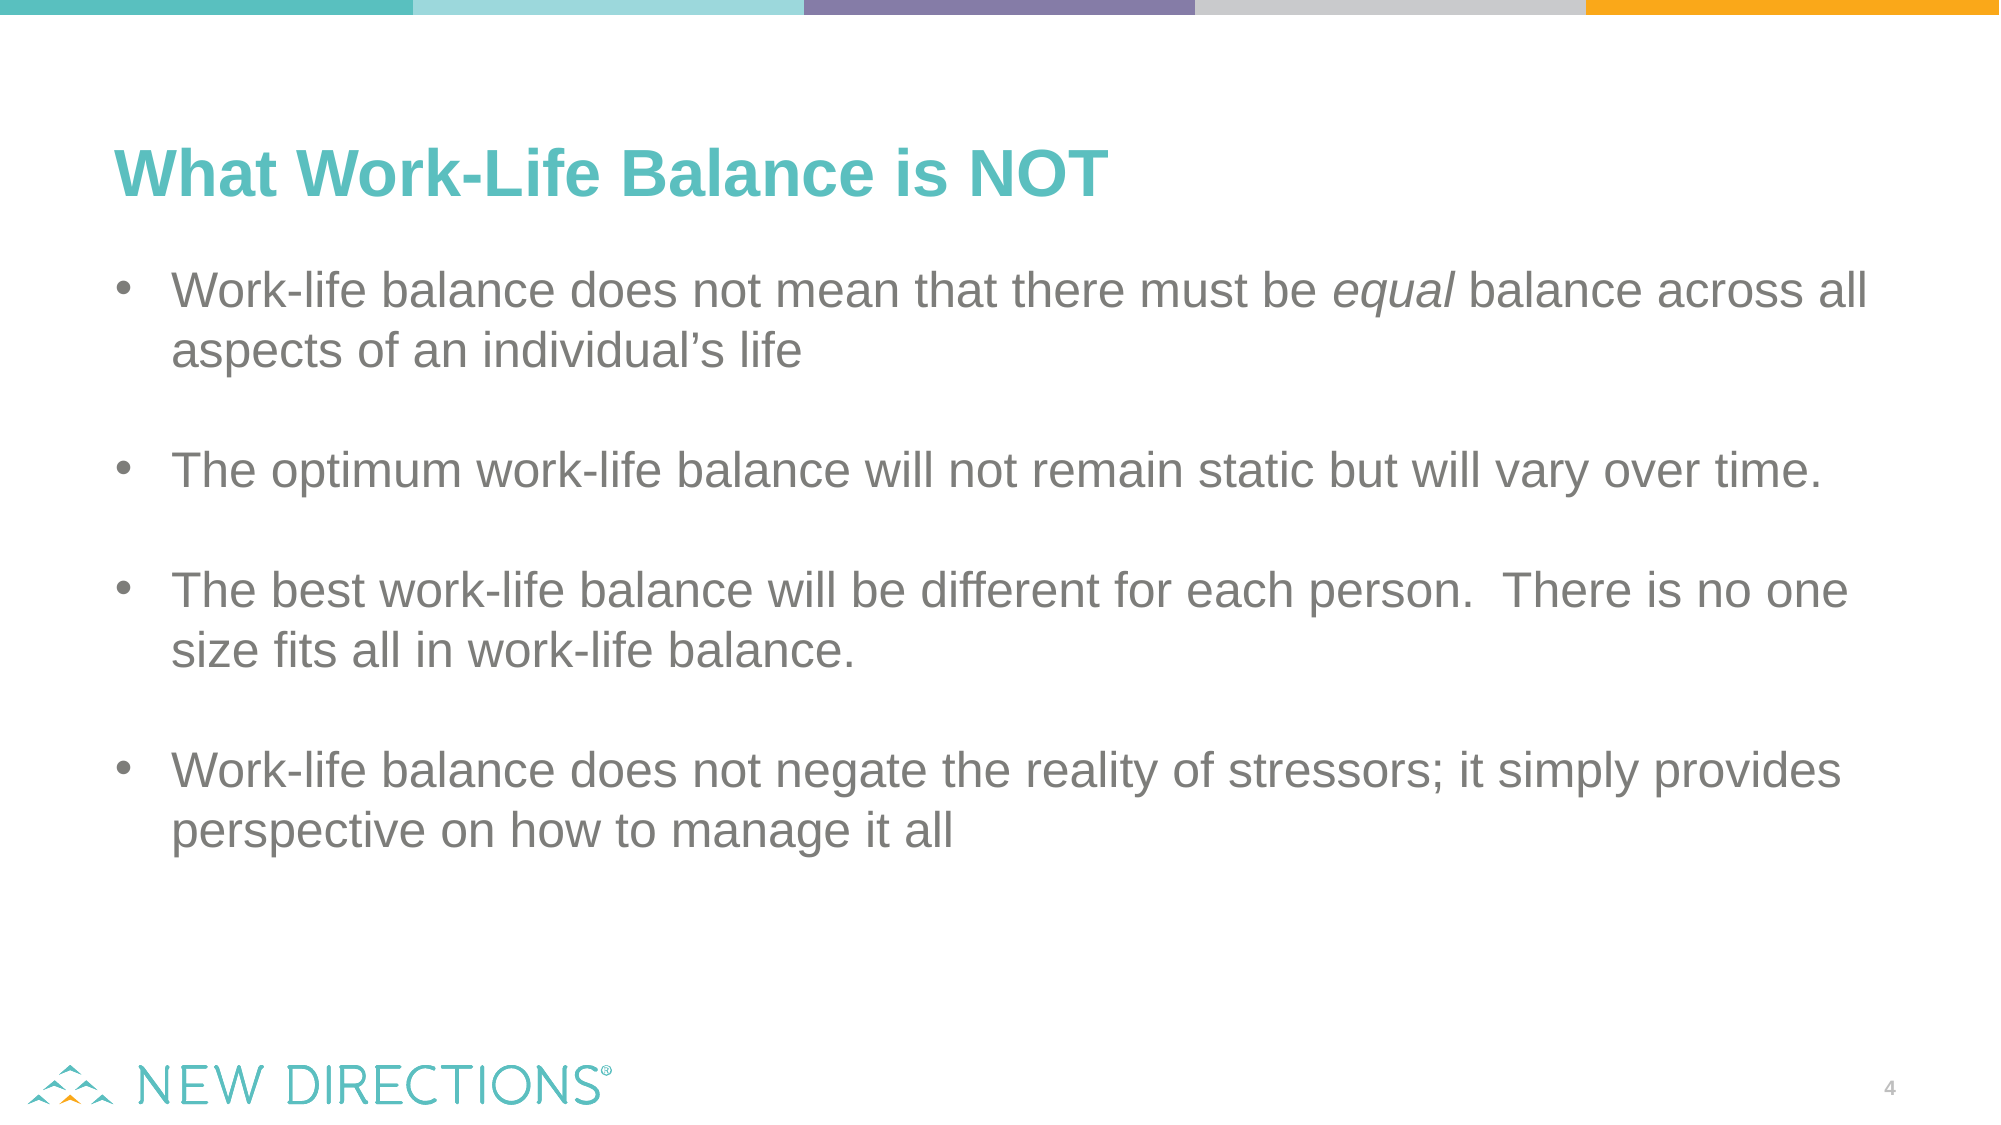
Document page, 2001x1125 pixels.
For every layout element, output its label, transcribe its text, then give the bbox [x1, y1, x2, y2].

list What Work-Life Balance is NOT [99, 122, 1900, 219]
list Work-life balance does not mean that there must be equal balance across all aspects of an individual’s life The optimum work-life balance will not remain static but will vary over time. The best work-life balance will be different for each person. There is no one size fits all in work-life balance. Work-life balance does not negate the reality of stressors; it simply provides perspective on how to manage it all [99, 249, 1900, 958]
